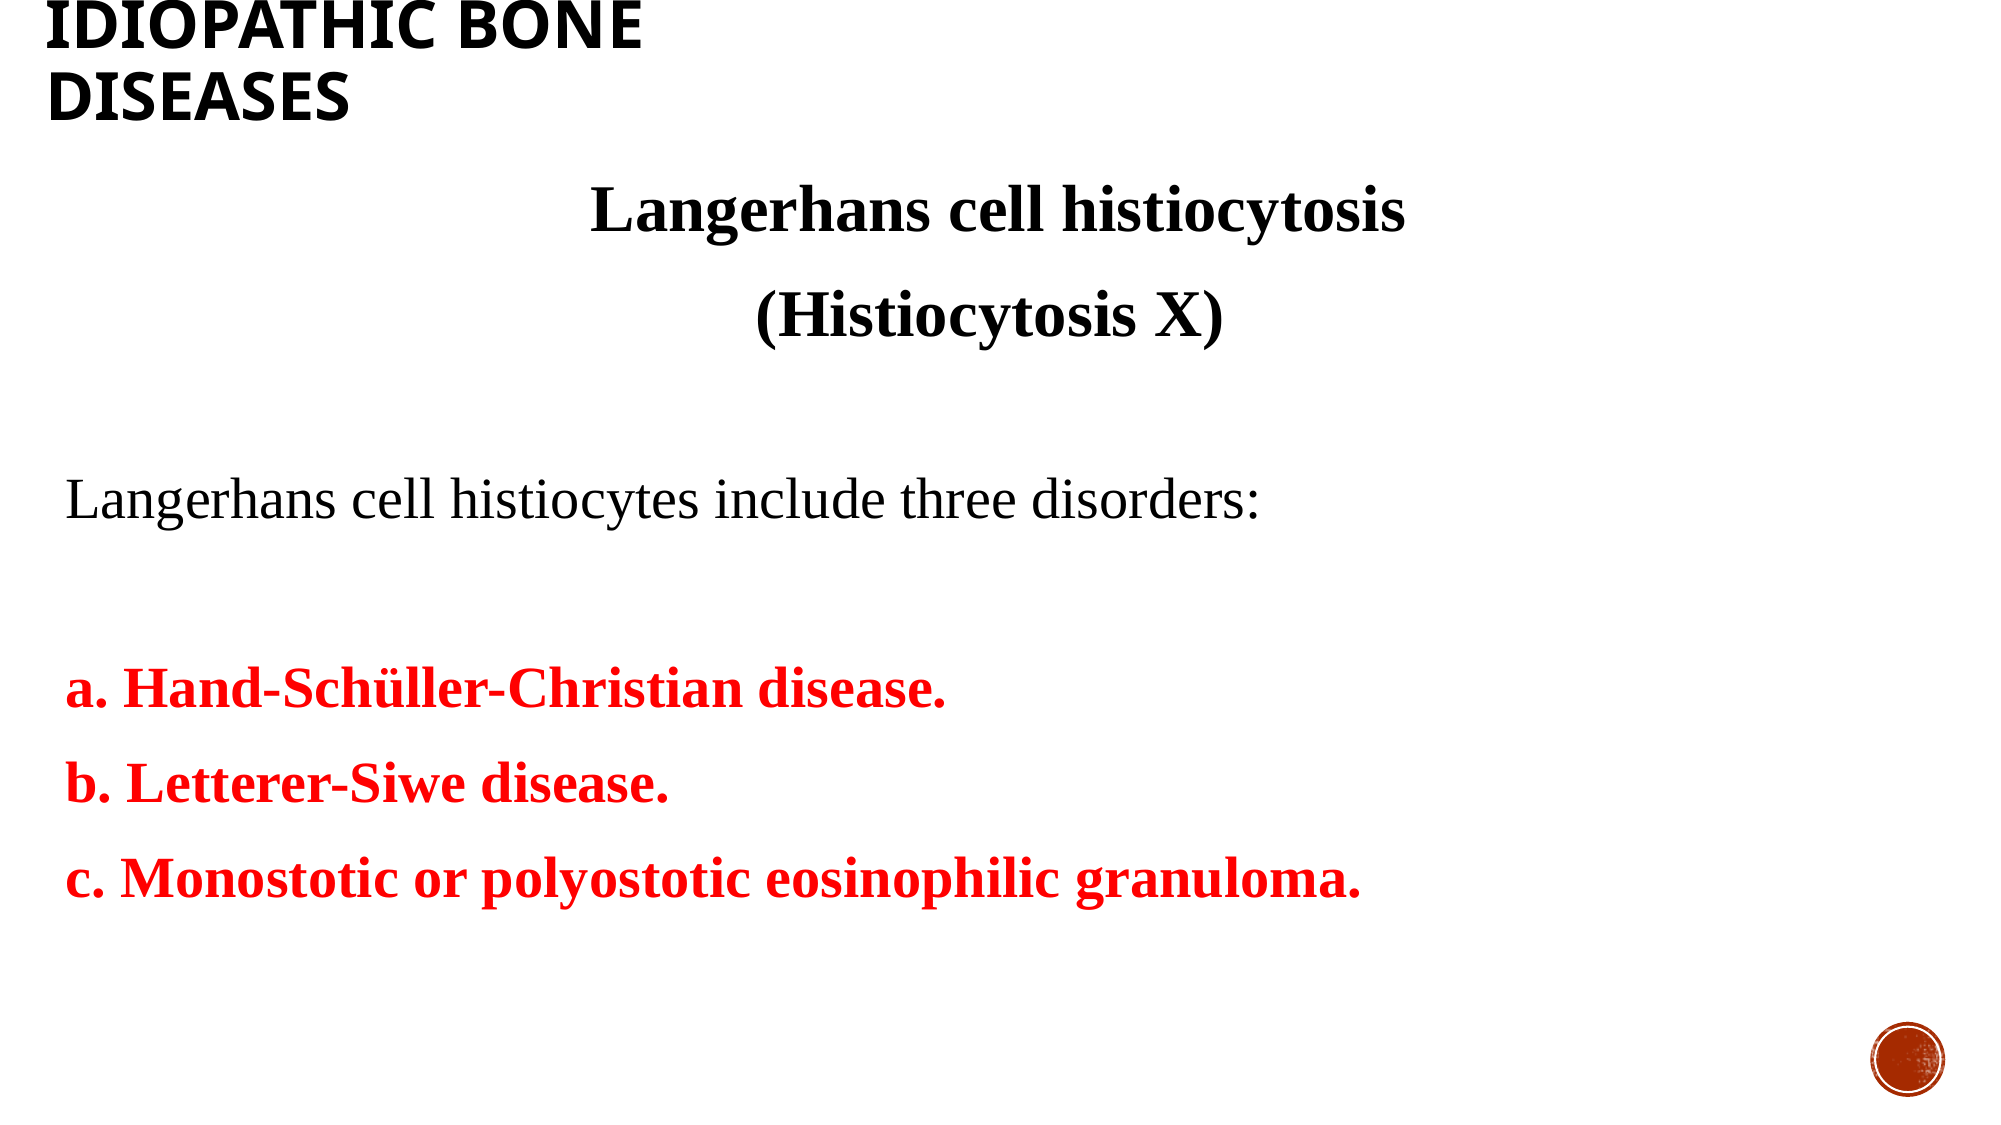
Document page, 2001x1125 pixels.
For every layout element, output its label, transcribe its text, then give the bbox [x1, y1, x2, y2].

list Langerhans cell histiocytosis (Histiocytosis X) Langerhans cell histiocytes include three disorders: a. Hand-Schüller-Christian disease. b. Letterer-Siwe disease. c. Monostotic or polyostotic eosinophilic granuloma. [50, 157, 1965, 1012]
title Idiopathic bone diseases [30, 30, 851, 96]
